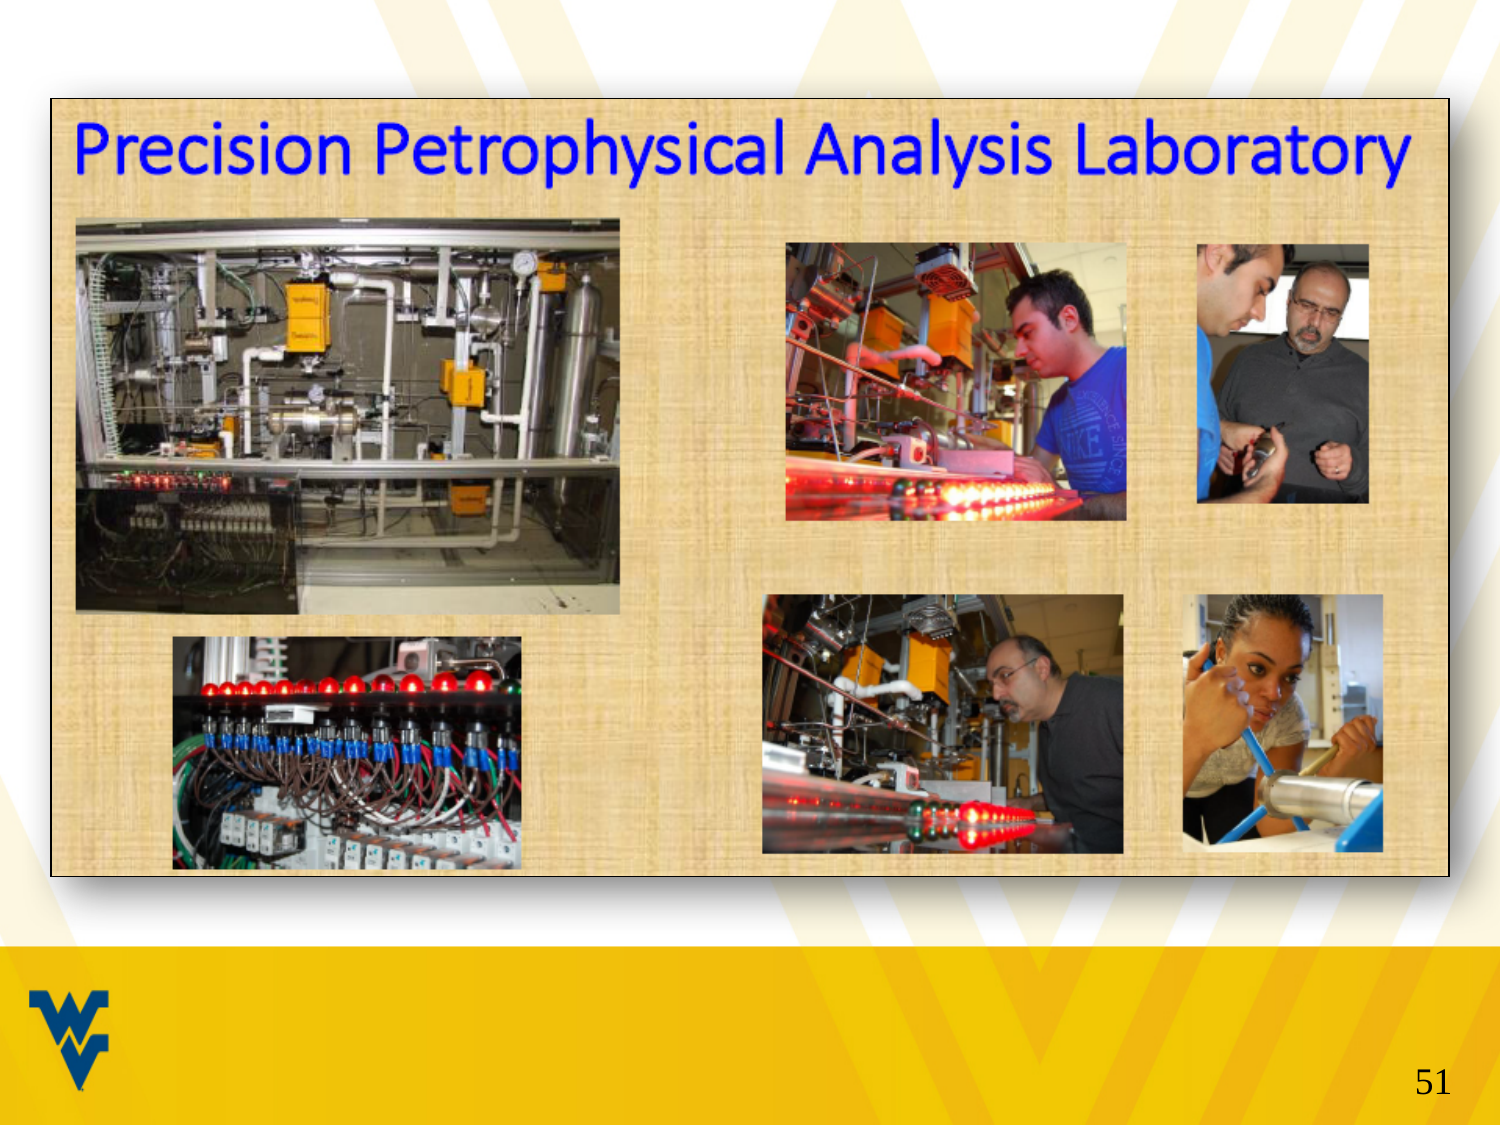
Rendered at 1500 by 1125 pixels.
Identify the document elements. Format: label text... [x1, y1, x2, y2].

text_box 51 [1400, 1049, 1500, 1125]
picture [0, 0, 1500, 1125]
